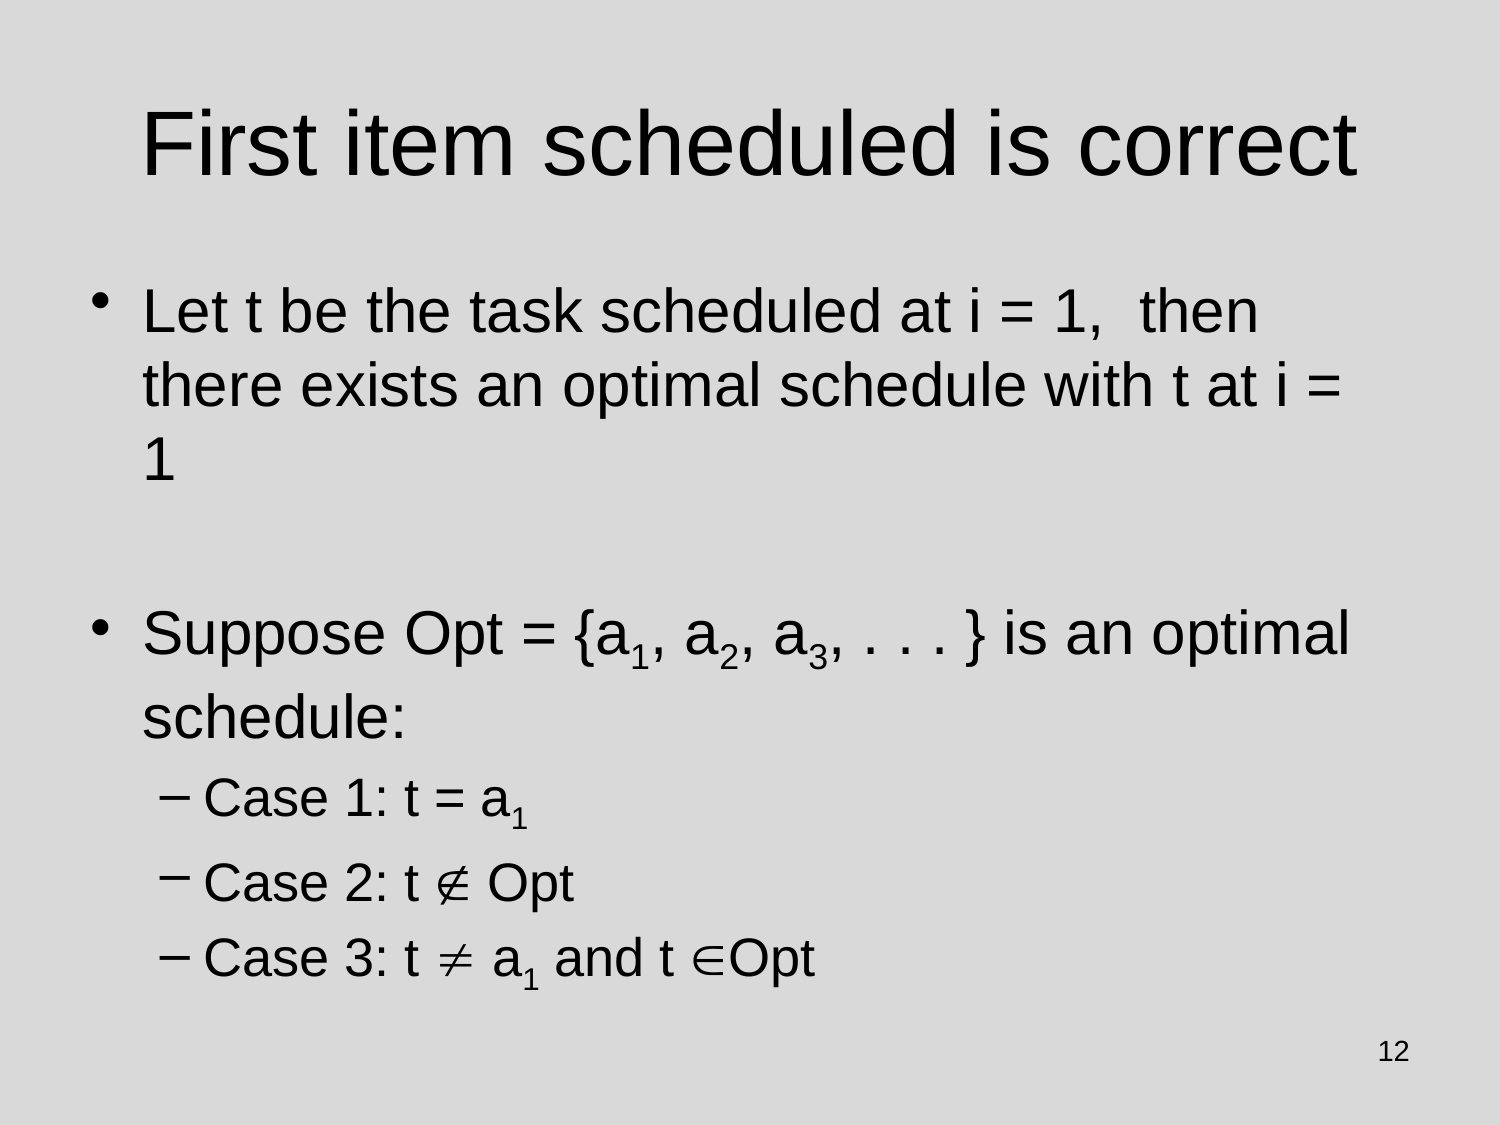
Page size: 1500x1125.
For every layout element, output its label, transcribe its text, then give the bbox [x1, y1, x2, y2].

slide_number 12 [1074, 1024, 1426, 1103]
title First item scheduled is correct [75, 45, 1425, 233]
list Let t be the task scheduled at i = 1, then there exists an optimal schedule with t at i = 1 Suppose Opt = {a1, a2, a3, . . . } is an optimal schedule: Case 1: t = a1 Case 2: t  Opt Case 3: t  a1 and t Opt [75, 262, 1388, 1005]
